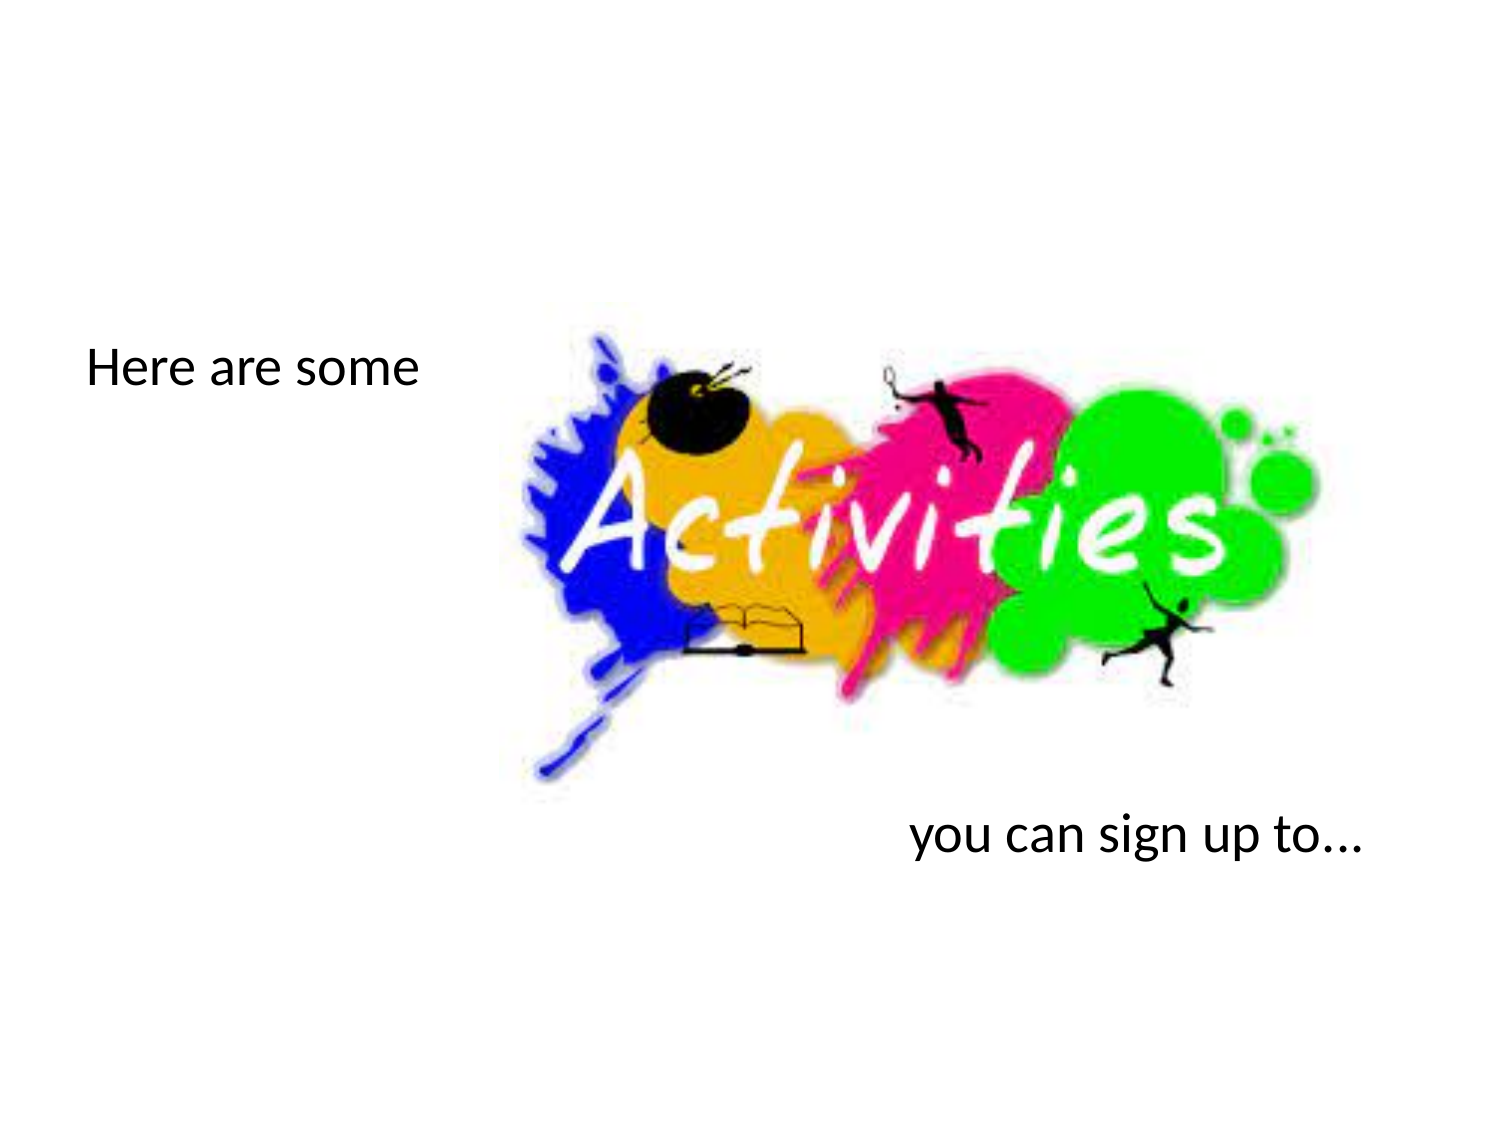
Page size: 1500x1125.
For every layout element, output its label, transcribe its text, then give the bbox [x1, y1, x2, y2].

picture [499, 302, 1363, 822]
text_box you can sign up to... [897, 790, 1500, 870]
text_box Here are some [75, 323, 499, 403]
